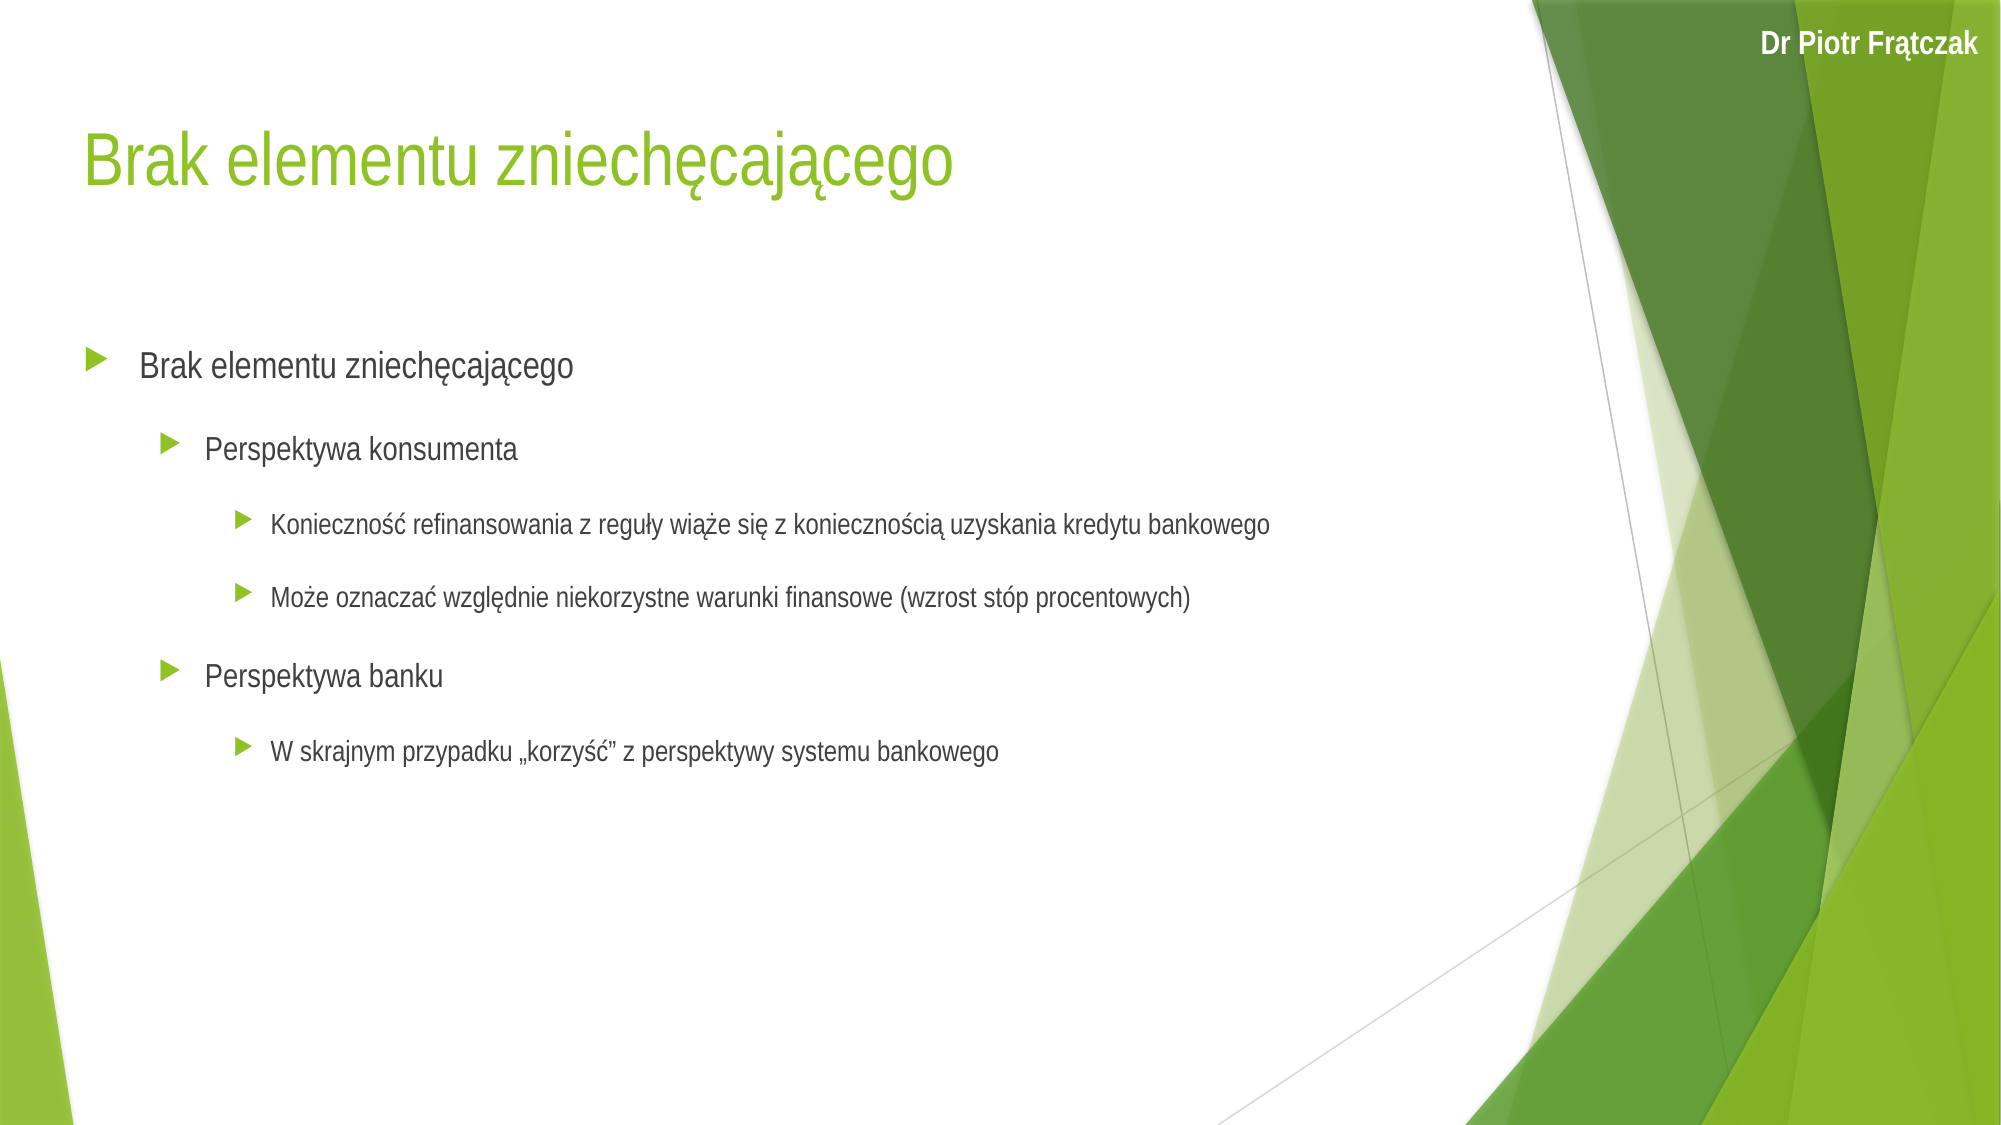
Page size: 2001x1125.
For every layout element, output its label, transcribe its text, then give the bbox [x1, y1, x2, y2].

title Brak elementu zniechęcającego [68, 103, 1479, 245]
list Brak elementu zniechęcającego Perspektywa konsumenta Konieczność refinansowania z reguły wiąże się z koniecznością uzyskania kredytu bankowego Może oznaczać względnie niekorzystne warunki finansowe (wzrost stóp procentowych) Perspektywa banku W skrajnym przypadku „korzyść” z perspektywy systemu bankowego [68, 311, 1590, 975]
text_box Dr Piotr Frątczak [1739, 14, 2000, 69]
